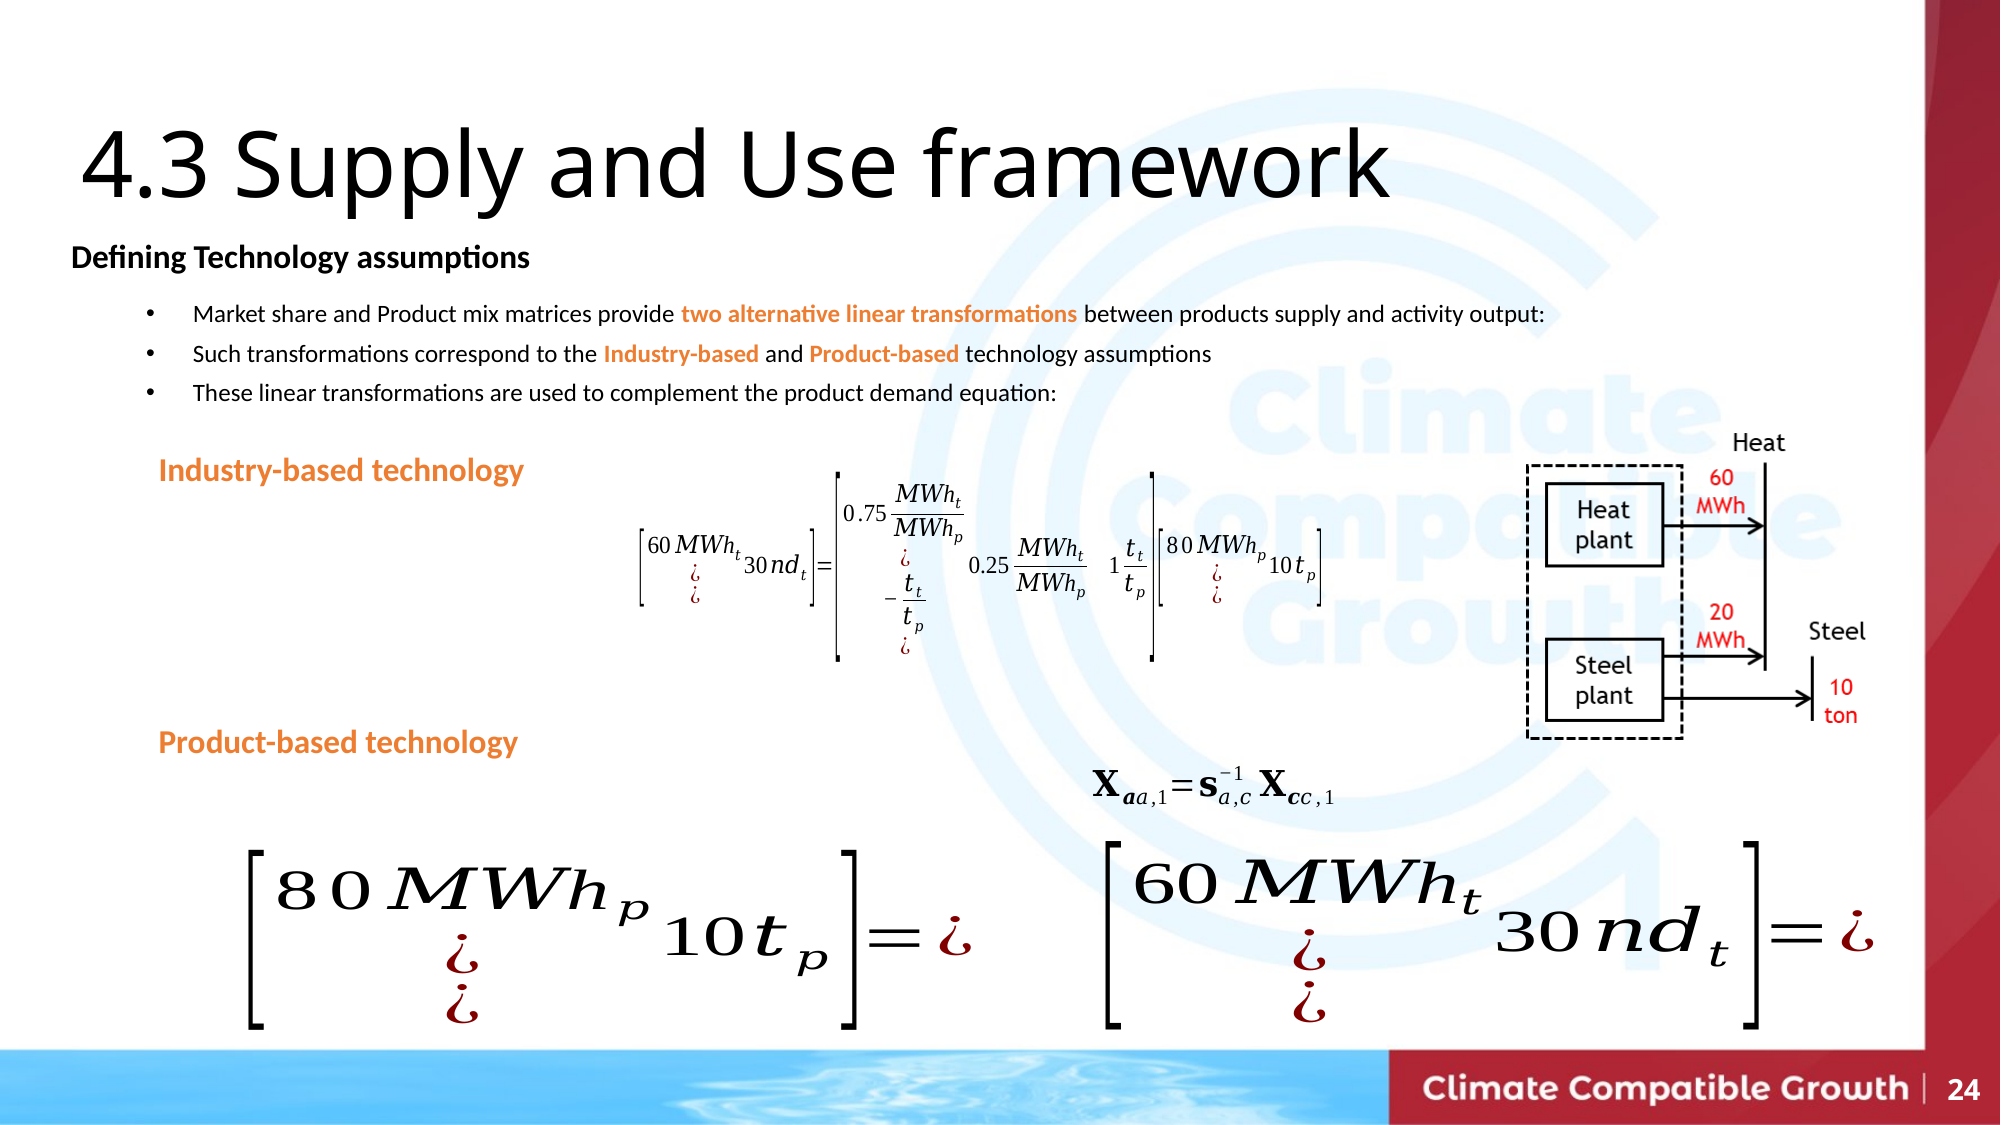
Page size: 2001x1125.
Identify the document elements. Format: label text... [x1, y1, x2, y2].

text_box Industry-based technology [143, 445, 613, 496]
text_box Product-based technology [143, 717, 613, 768]
text_box 4.3 Supply and Use framework [65, 0, 1765, 226]
picture [0, 0, 2000, 1125]
text_box 24 [1931, 1058, 1997, 1119]
